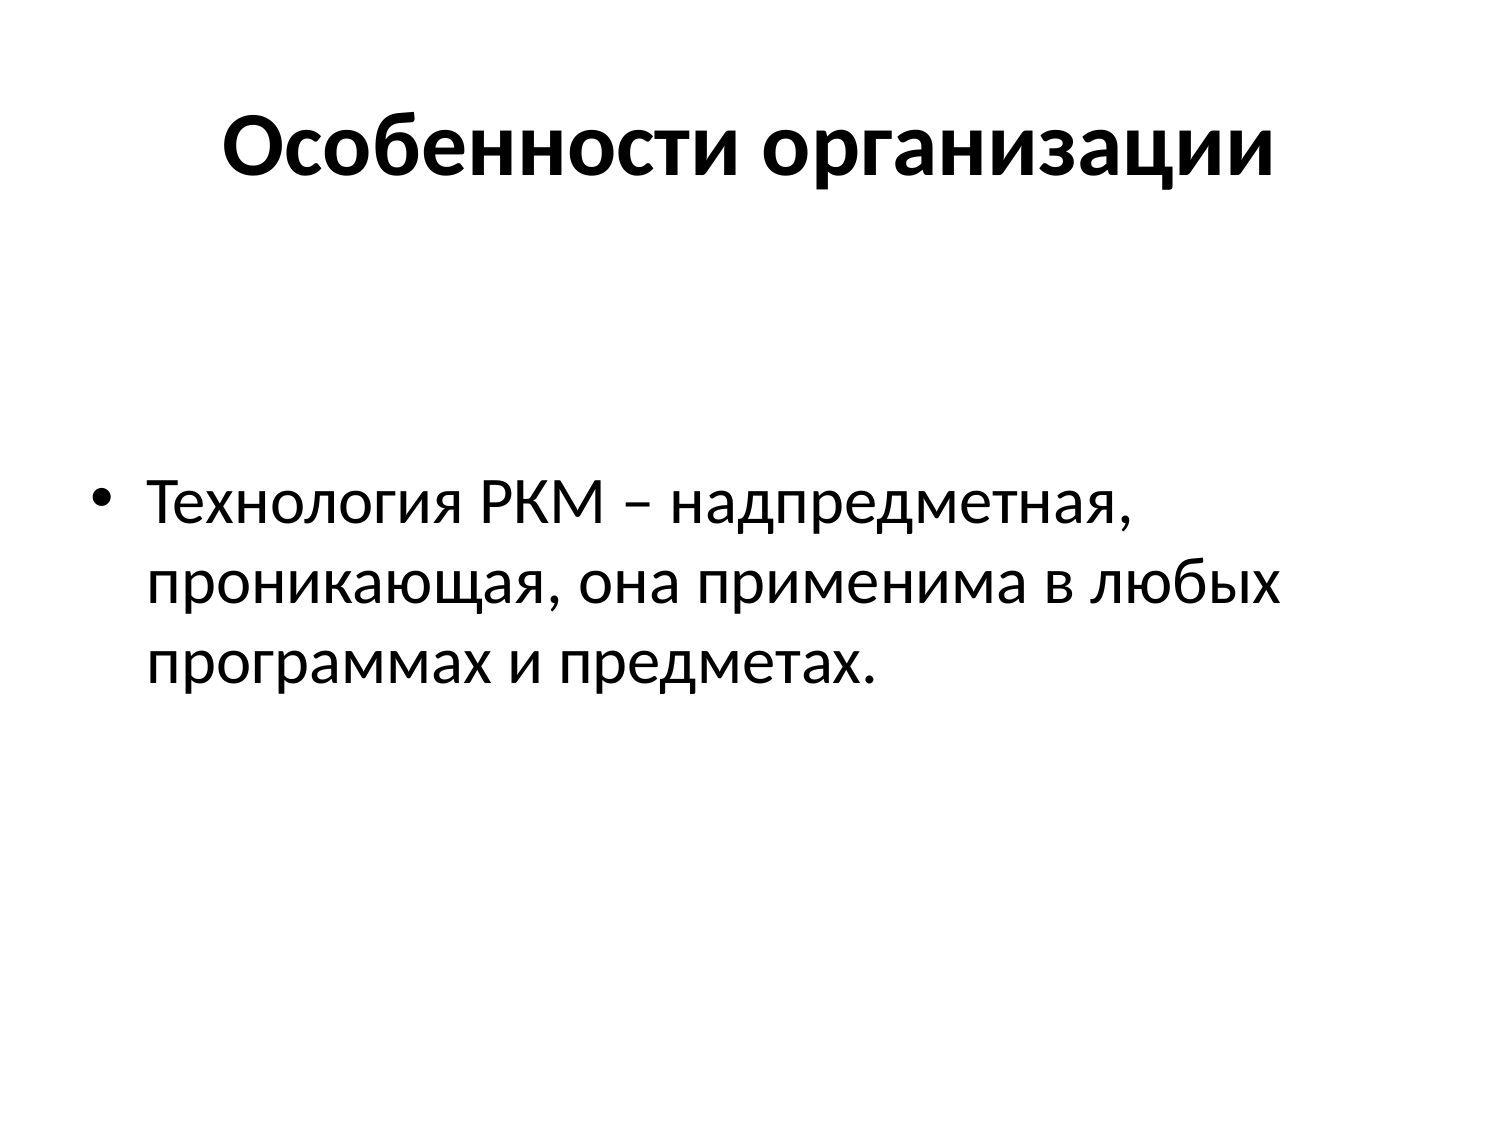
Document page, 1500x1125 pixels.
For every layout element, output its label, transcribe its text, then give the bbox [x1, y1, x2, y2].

title Особенности организации [75, 45, 1425, 233]
list Технология РКМ – надпредметная, проникающая, она применима в любых программах и предметах. [75, 262, 1425, 1005]
